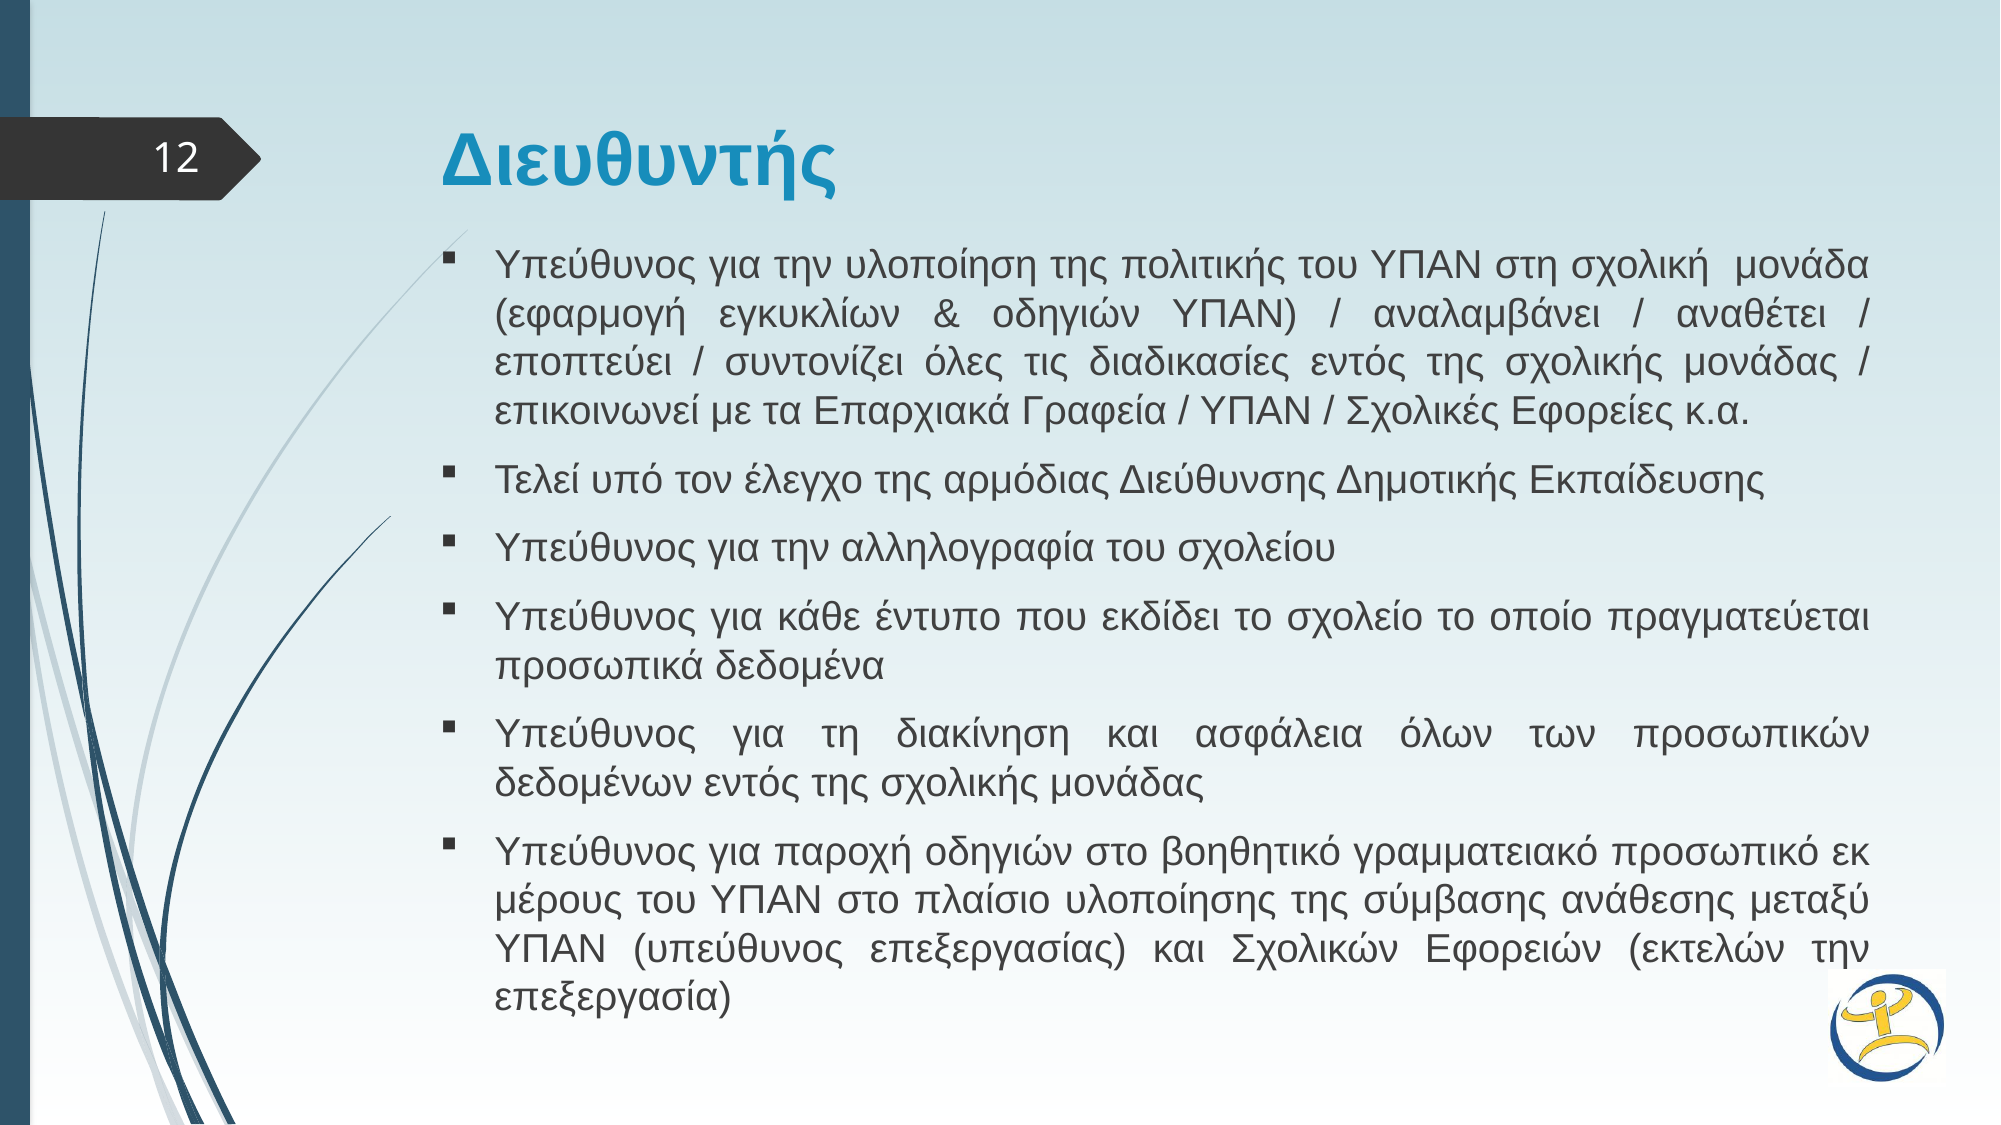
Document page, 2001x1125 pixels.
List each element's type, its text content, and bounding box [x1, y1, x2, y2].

list Υπεύθυνος για την υλοποίηση της πολιτικής του ΥΠΑΝ στη σχολική μονάδα (εφαρμογή εγκυκλίων & οδηγιών ΥΠΑΝ) / αναλαμβάνει / αναθέτει / εποπτεύει / συντονίζει όλες τις διαδικασίες εντός της σχολικής μονάδας / επικοινωνεί με τα Επαρχιακά Γραφεία / ΥΠΑΝ / Σχολικές Εφορείες κ.α. Τελεί υπό τον έλεγχο της αρμόδιας Διεύθυνσης Δημοτικής Εκπαίδευσης Υπεύθυνος για την αλληλογραφία του σχολείου Υπεύθυνος για κάθε έντυπο που εκδίδει το σχολείο το οποίο πραγματεύεται προσωπικά δεδομένα Υπεύθυνος για τη διακίνηση και ασφάλεια όλων των προσωπικών δεδομένων εντός της σχολικής μονάδας Υπεύθυνος για παροχή οδηγιών στο βοηθητικό γραμματειακό προσωπικό εκ μέρους του ΥΠΑΝ στο πλαίσιο υλοποίησης της σύμβασης ανάθεσης μεταξύ ΥΠΑΝ (υπεύθυνος επεξεργασίας) και Σχολικών Εφορειών (εκτελών την επεξεργασία) [424, 230, 1888, 1041]
picture [1828, 969, 1946, 1087]
title Διευθυντής [425, 102, 1888, 230]
slide_number 12 [87, 129, 216, 190]
